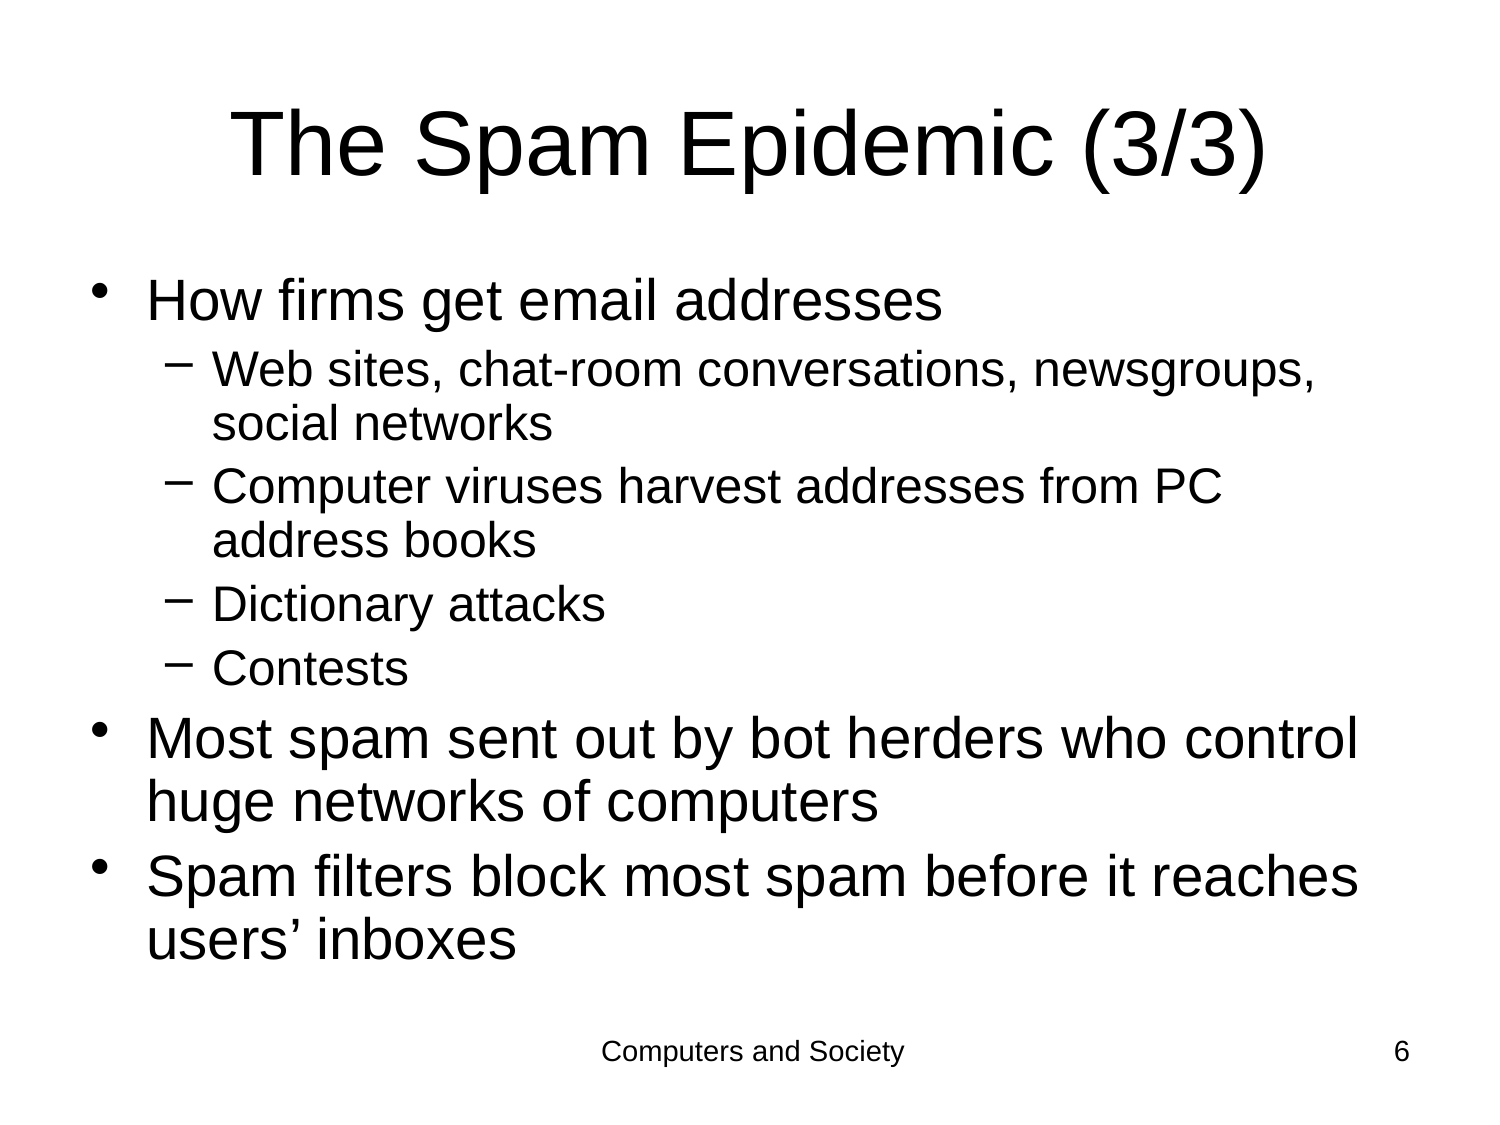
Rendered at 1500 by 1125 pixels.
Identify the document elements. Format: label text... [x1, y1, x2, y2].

list How firms get email addresses Web sites, chat-room conversations, newsgroups, social networks Computer viruses harvest addresses from PC address books Dictionary attacks Contests Most spam sent out by bot herders who control huge networks of computers Spam filters block most spam before it reaches users’ inboxes [74, 262, 1426, 1006]
footer Computers and Society [440, 1024, 1067, 1103]
title The Spam Epidemic (3/3) [74, 44, 1426, 233]
slide_number 6 [1074, 1024, 1426, 1103]
